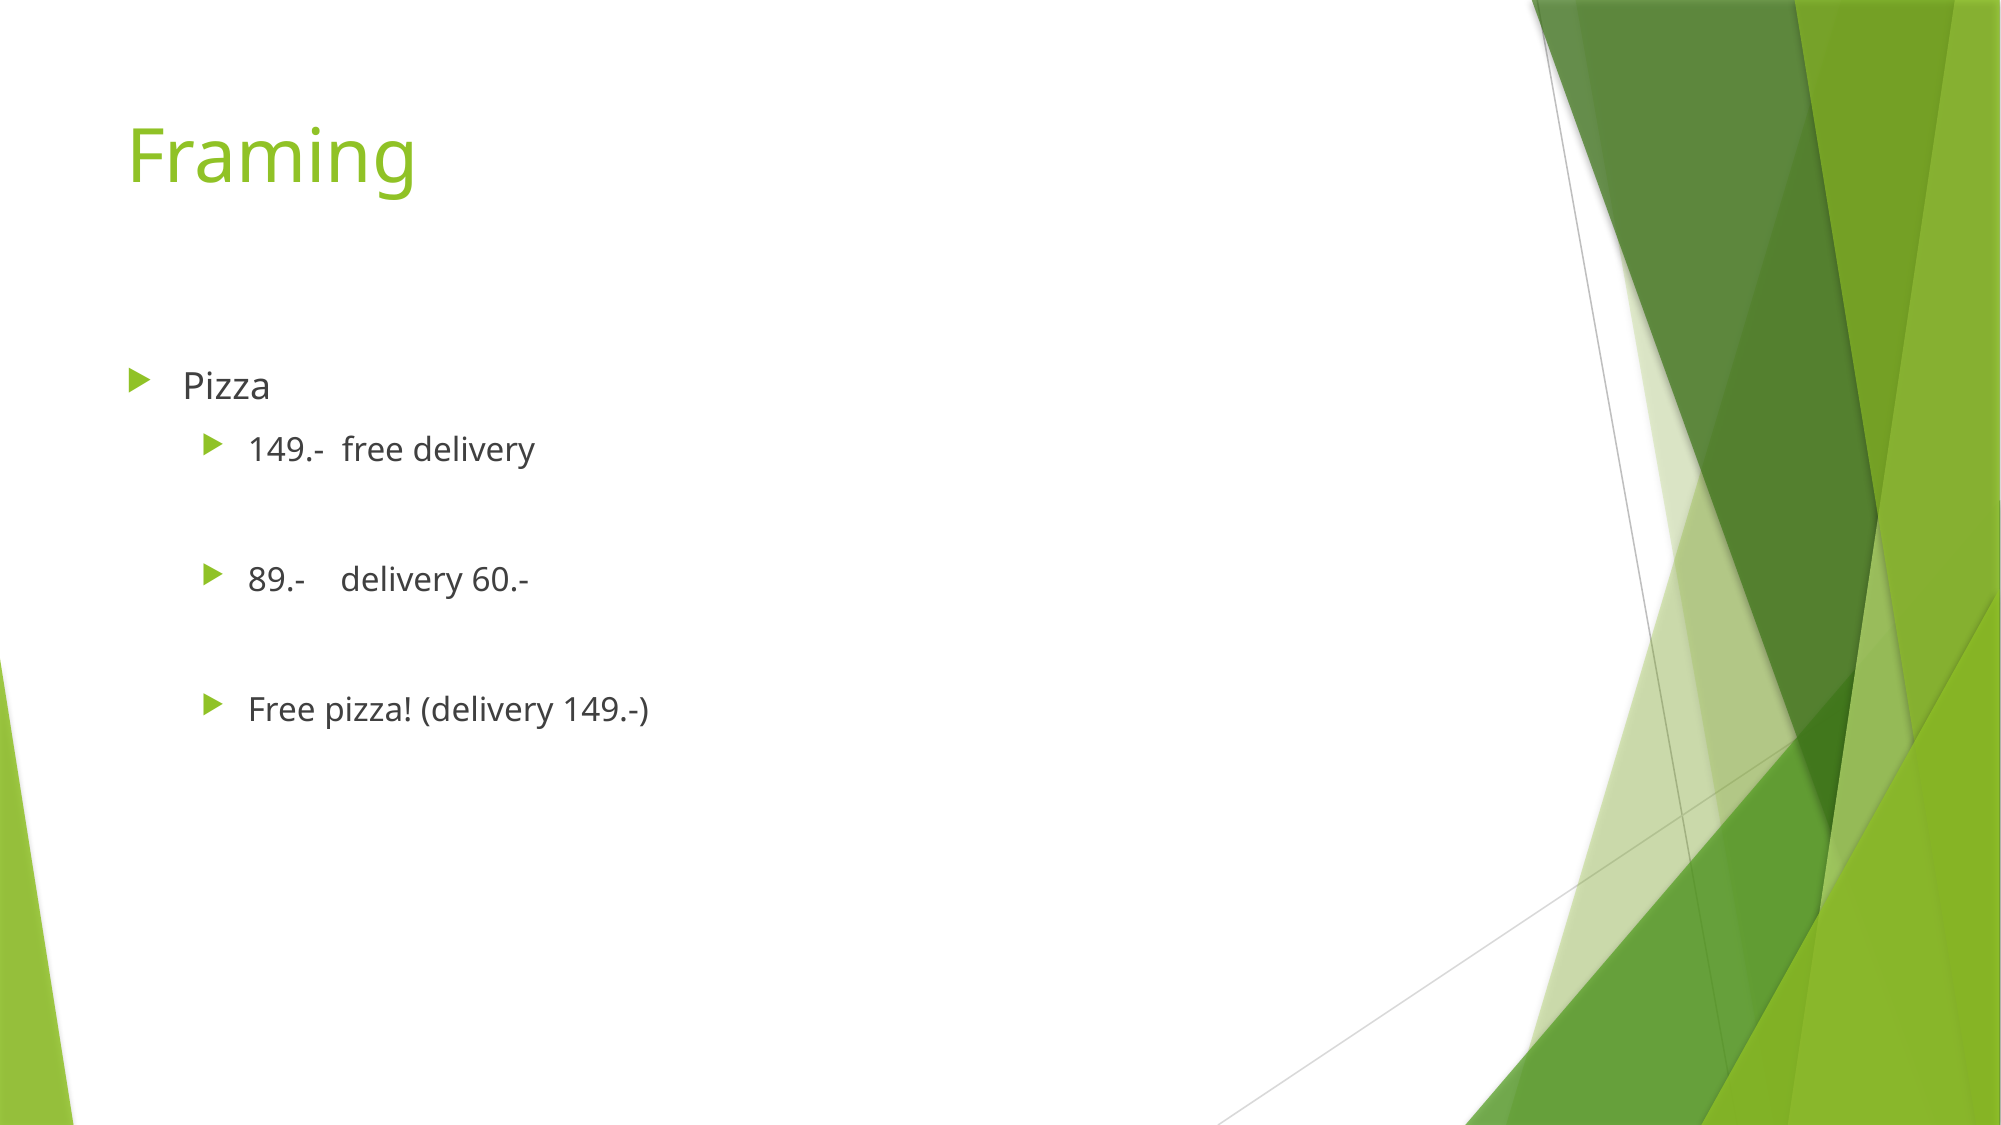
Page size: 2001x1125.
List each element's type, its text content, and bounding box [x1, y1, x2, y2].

list Pizza 149.- free delivery 89.- delivery 60.- Free pizza! (delivery 149.-) [111, 354, 1522, 992]
title Framing [111, 99, 1522, 317]
